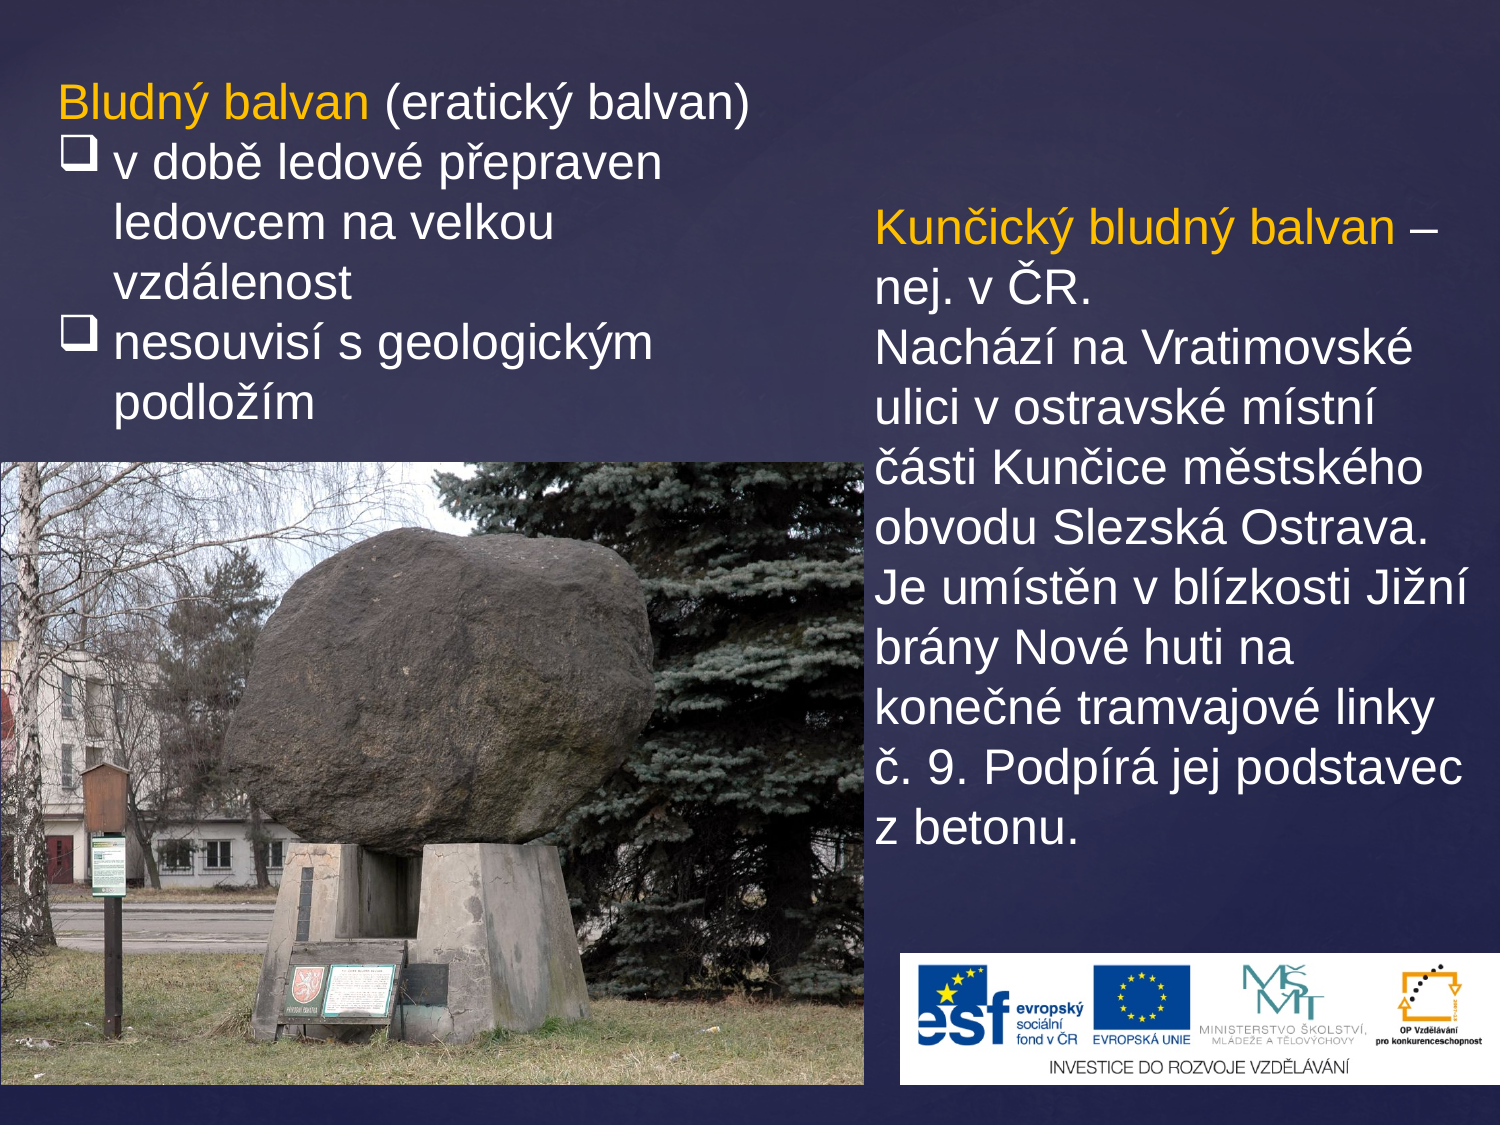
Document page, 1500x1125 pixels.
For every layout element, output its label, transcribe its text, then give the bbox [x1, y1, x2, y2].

picture [899, 952, 1500, 1085]
picture [0, 461, 865, 1085]
text_box Kunčický bludný balvan – nej. v ČR. Nachází na Vratimovské ulici v ostravské místní části Kunčice městského obvodu Slezská Ostrava. Je umístěn v blízkosti Jižní brány Nové huti na konečné tramvajové linky č. 9. Podpírá jej podstavec z betonu. [859, 187, 1496, 863]
text_box Bludný balvan (eratický balvan) v době ledové přepraven ledovcem na velkou vzdálenost nesouvisí s geologickým podložím [42, 62, 788, 438]
